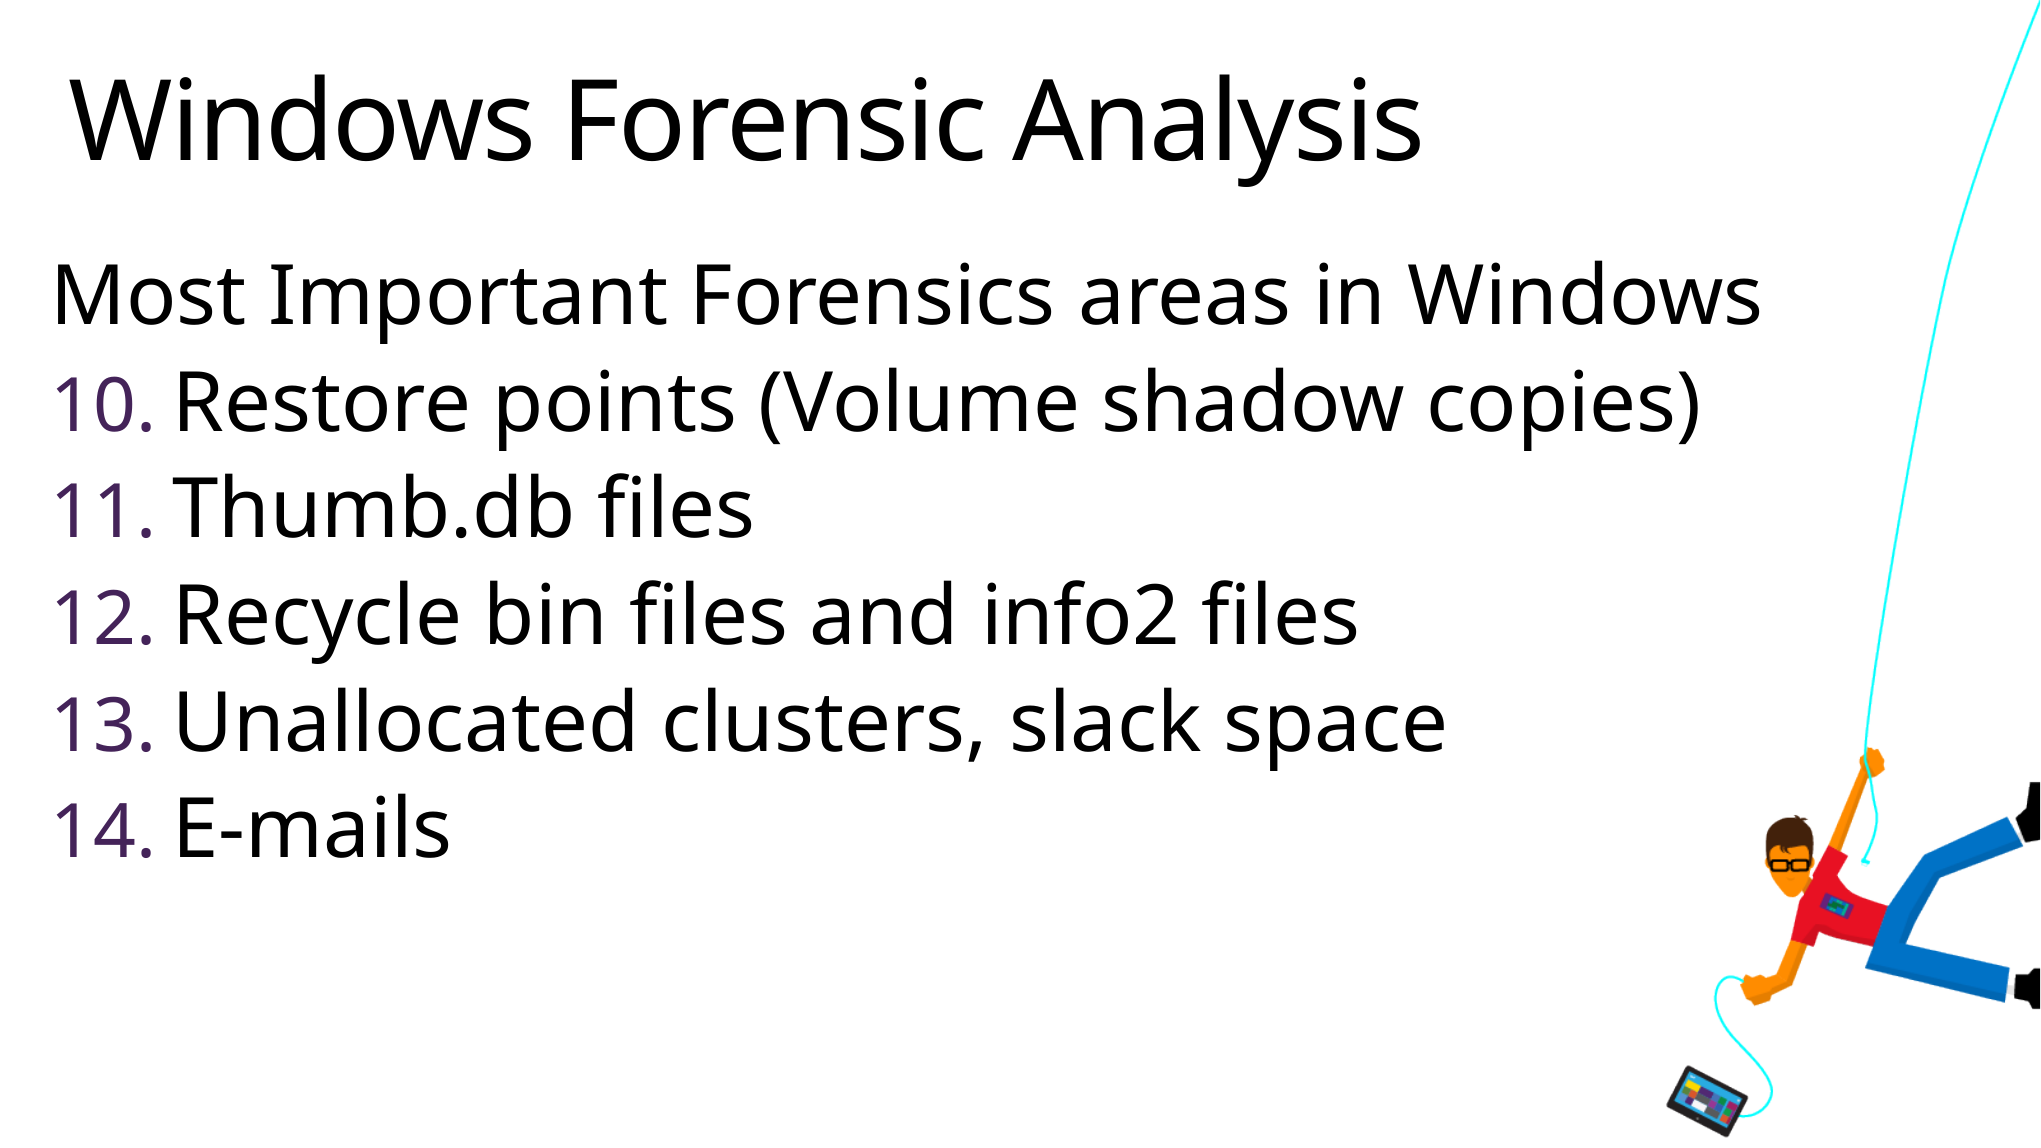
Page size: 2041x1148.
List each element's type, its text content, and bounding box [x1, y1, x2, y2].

list Most Important Forensics areas in Windows Restore points (Volume shadow copies) Thumb.db files Recycle bin files and info2 files Unallocated clusters, slack space E-mails [26, 237, 1867, 915]
picture [1633, 0, 2041, 1148]
title Windows Forensic Analysis [45, 48, 1885, 199]
